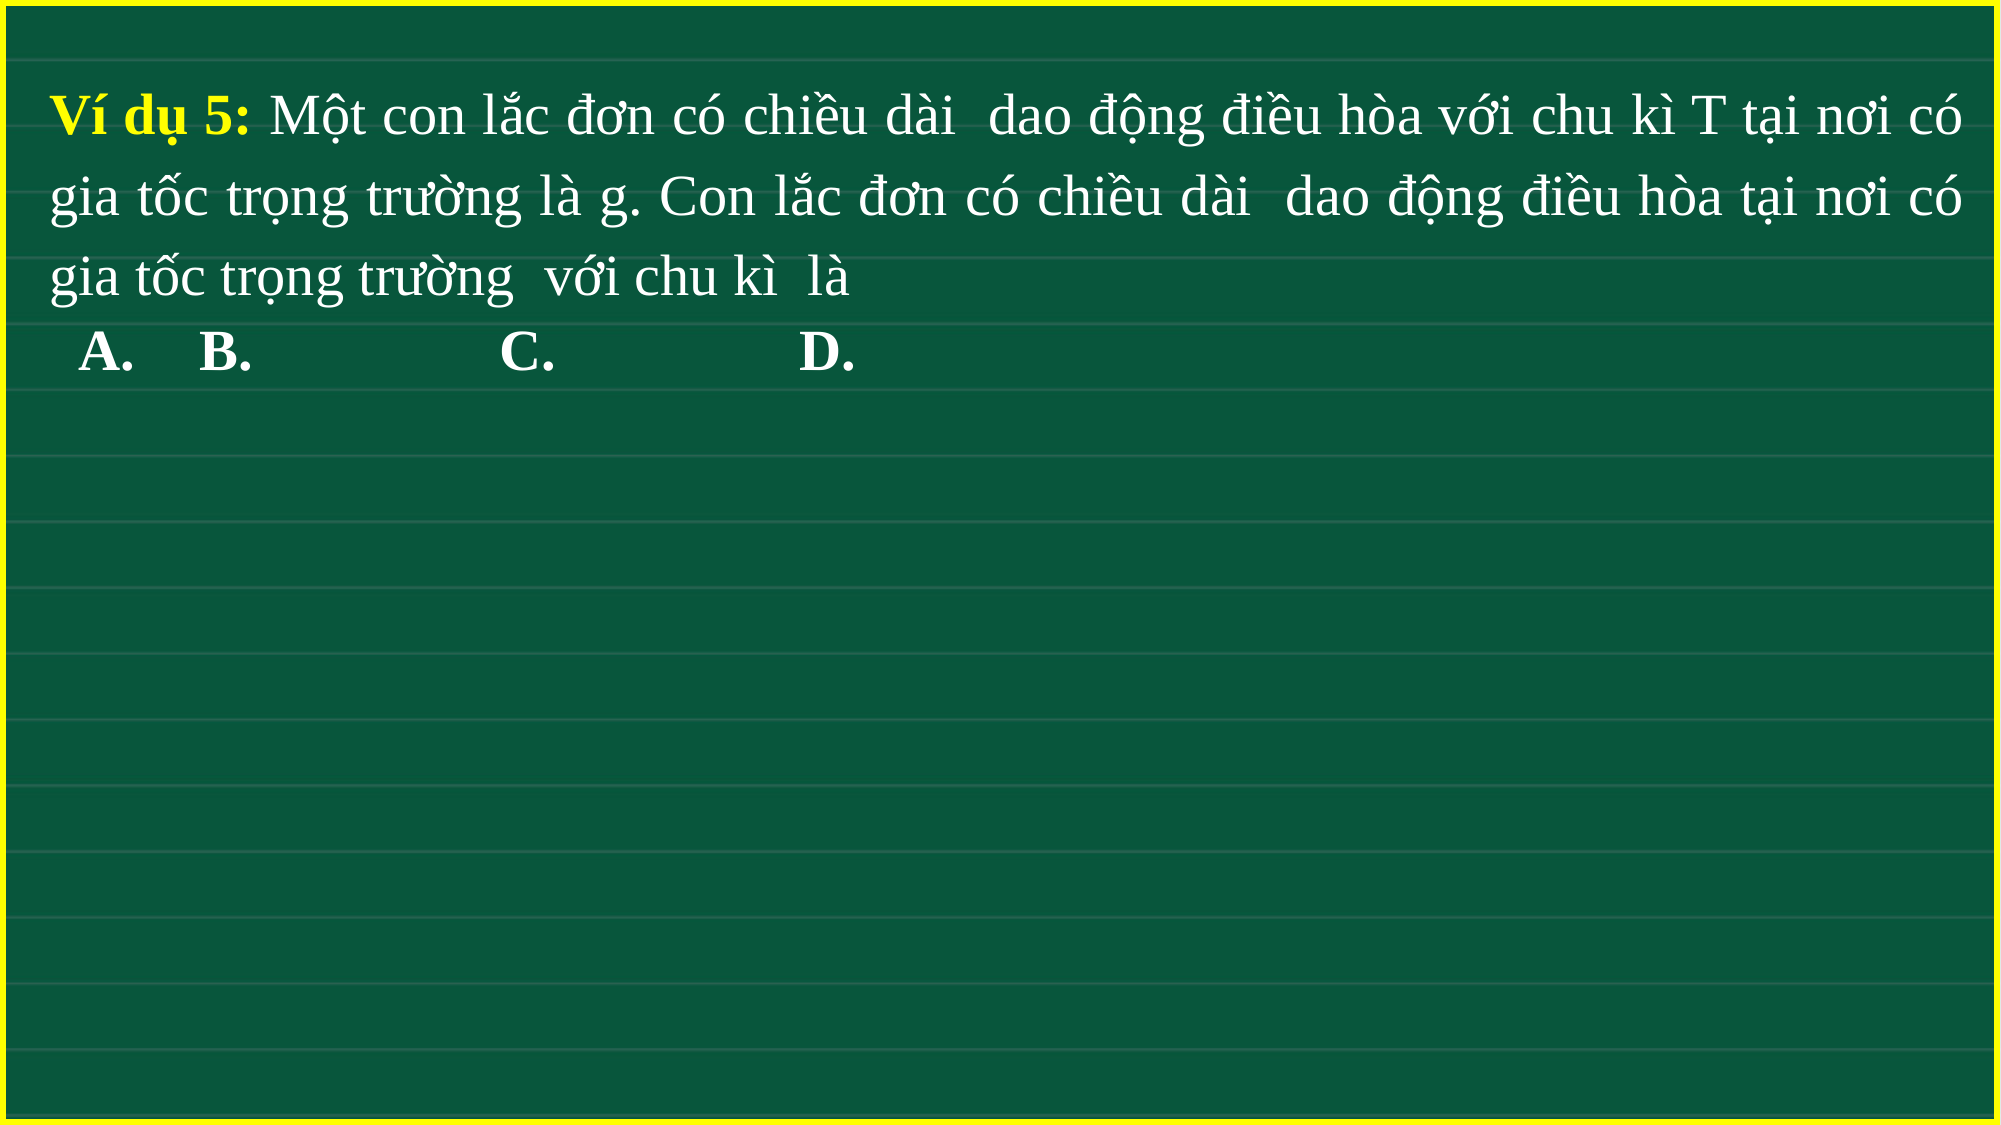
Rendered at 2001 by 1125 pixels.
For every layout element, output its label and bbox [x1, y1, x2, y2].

text_box [0, 0, 2000, 1125]
